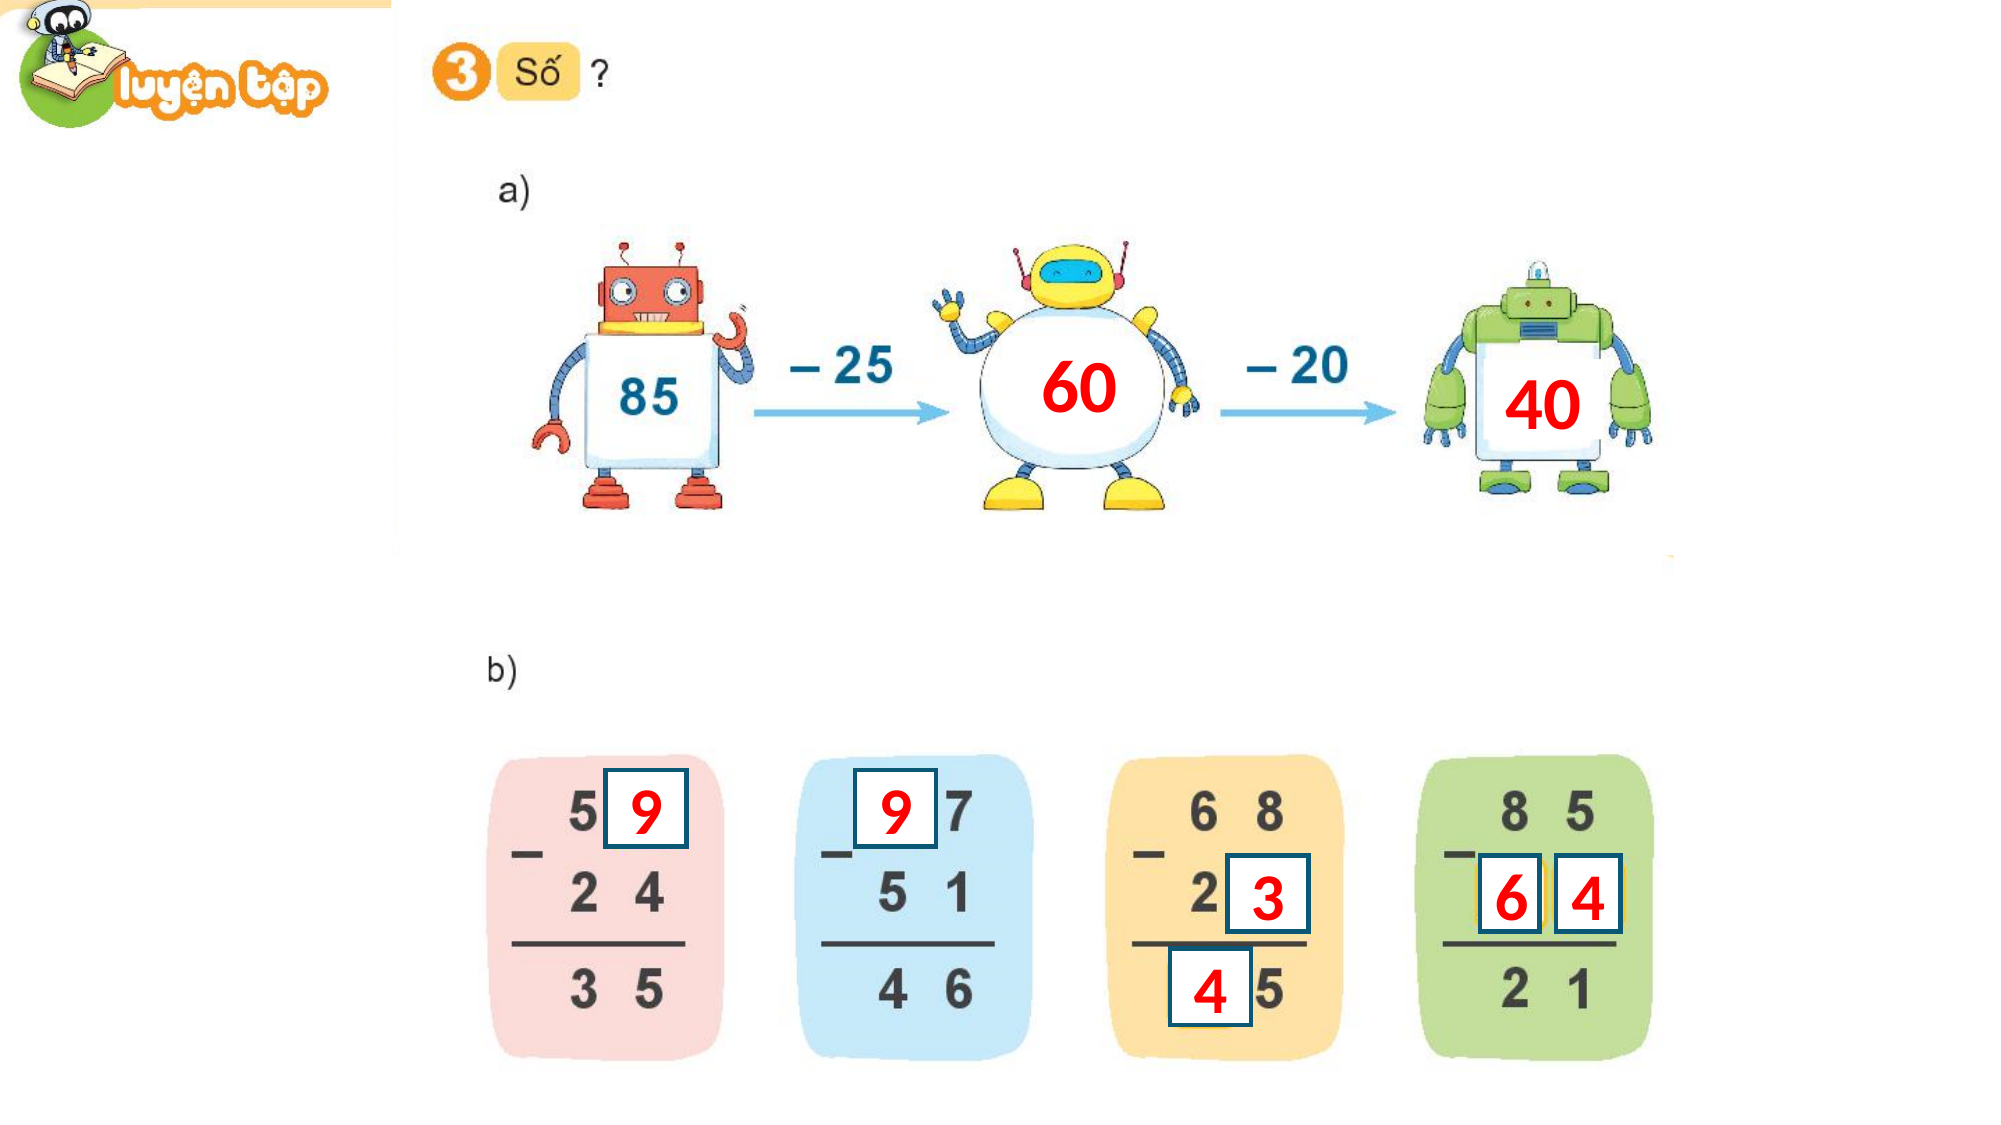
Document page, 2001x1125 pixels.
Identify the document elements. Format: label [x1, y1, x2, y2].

picture [0, 0, 1770, 1076]
